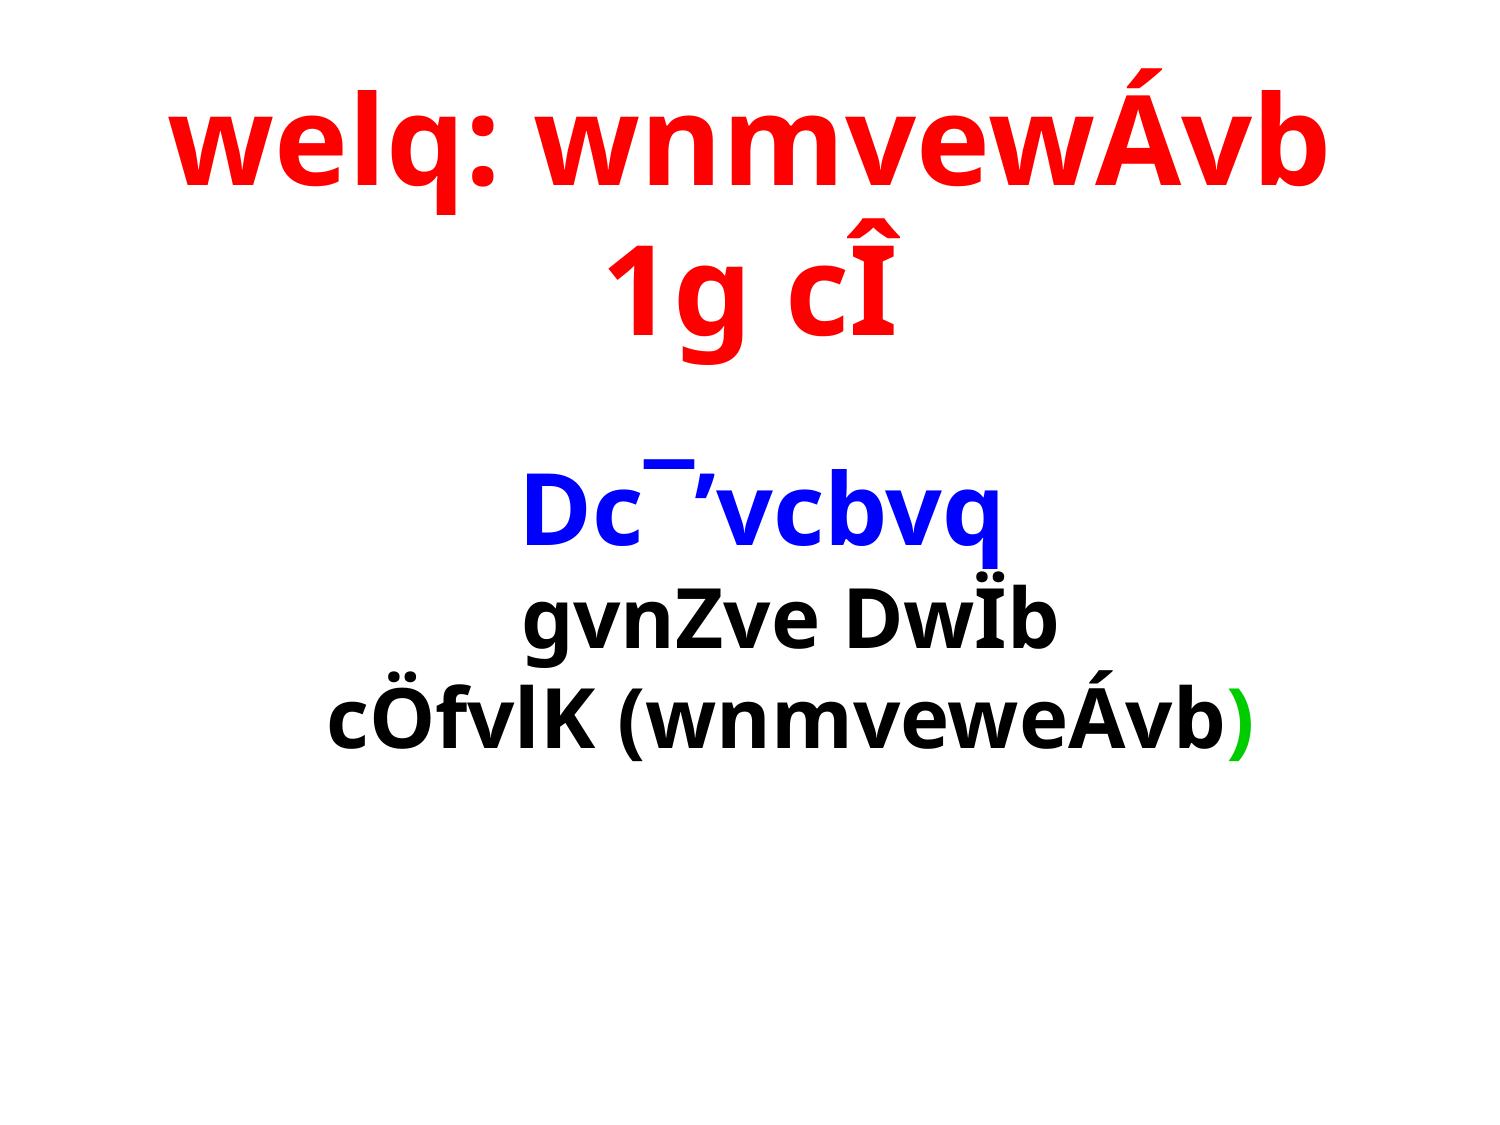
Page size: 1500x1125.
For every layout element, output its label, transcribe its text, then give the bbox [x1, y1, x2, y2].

list Dc¯’vcbvq gvnZve DwÏb cÖfvlK (wnmveweÁvb) [87, 437, 1438, 863]
title welq: wnmvewÁvb 1g cÎ [75, 45, 1425, 375]
